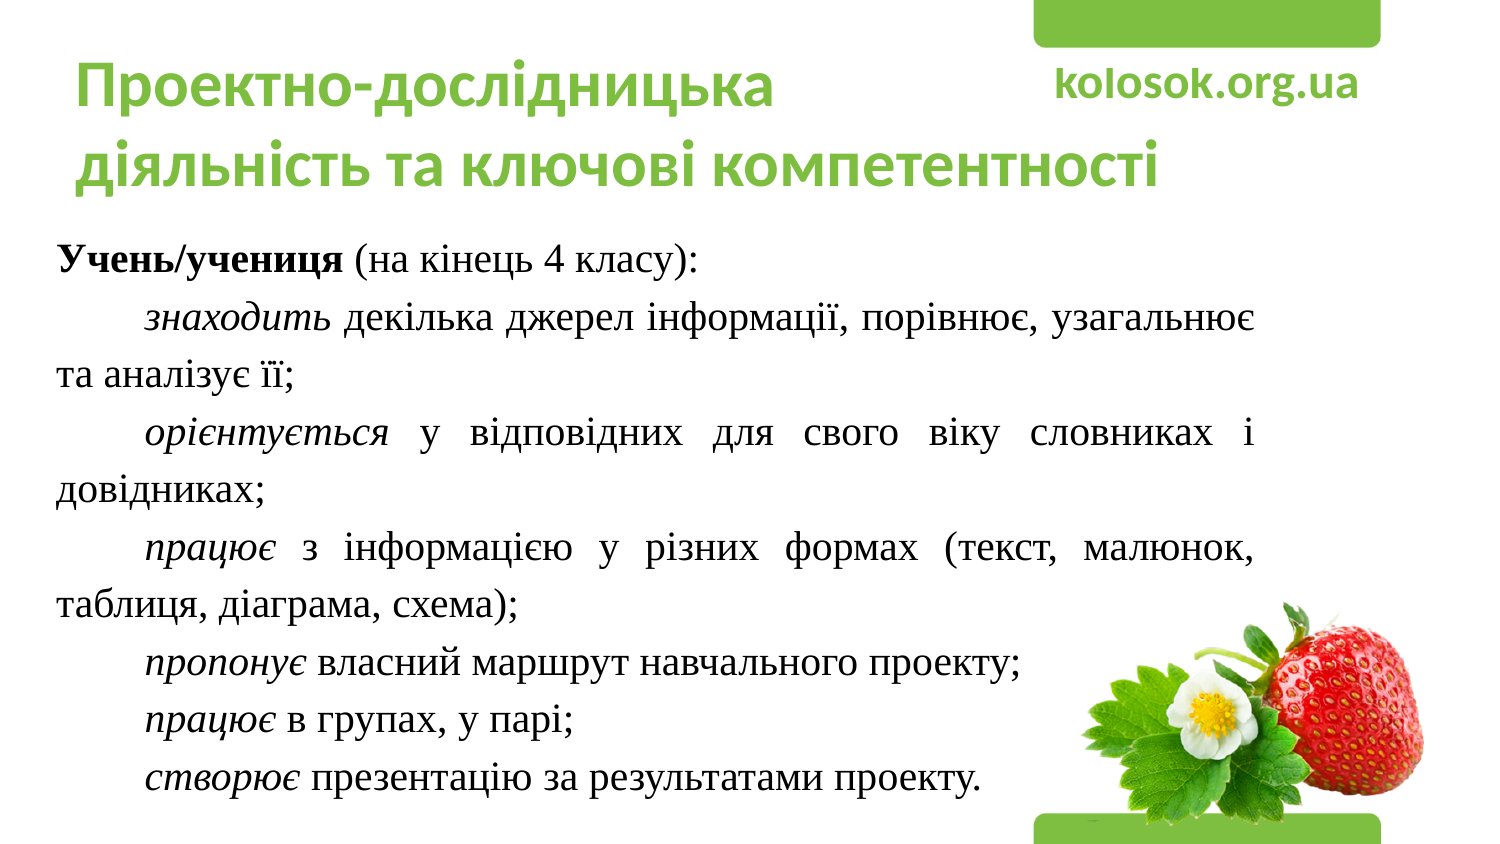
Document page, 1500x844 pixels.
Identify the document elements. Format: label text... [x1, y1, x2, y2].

text_box Проектно-дослідницька діяльність та ключові компетентності [60, 32, 1207, 207]
text_box kolosok.org.ua [1039, 77, 1375, 116]
picture [1033, 600, 1424, 844]
text_box [0, 769, 1010, 840]
text_box Учень/учениця (на кінець 4 класу): знаходить декілька джерел інформації, порівнює, узагальнює та аналізує її; орієнтується у відповідних для свого віку словниках і довідниках; працює з інформацією у різних формах (текст, малюнок, таблиця, діаграма, схема); пропонує власний маршрут навчального проекту; працює в групах, у парі; створює презентацію за результатами проекту. [41, 216, 1270, 806]
picture [1033, 0, 1381, 68]
